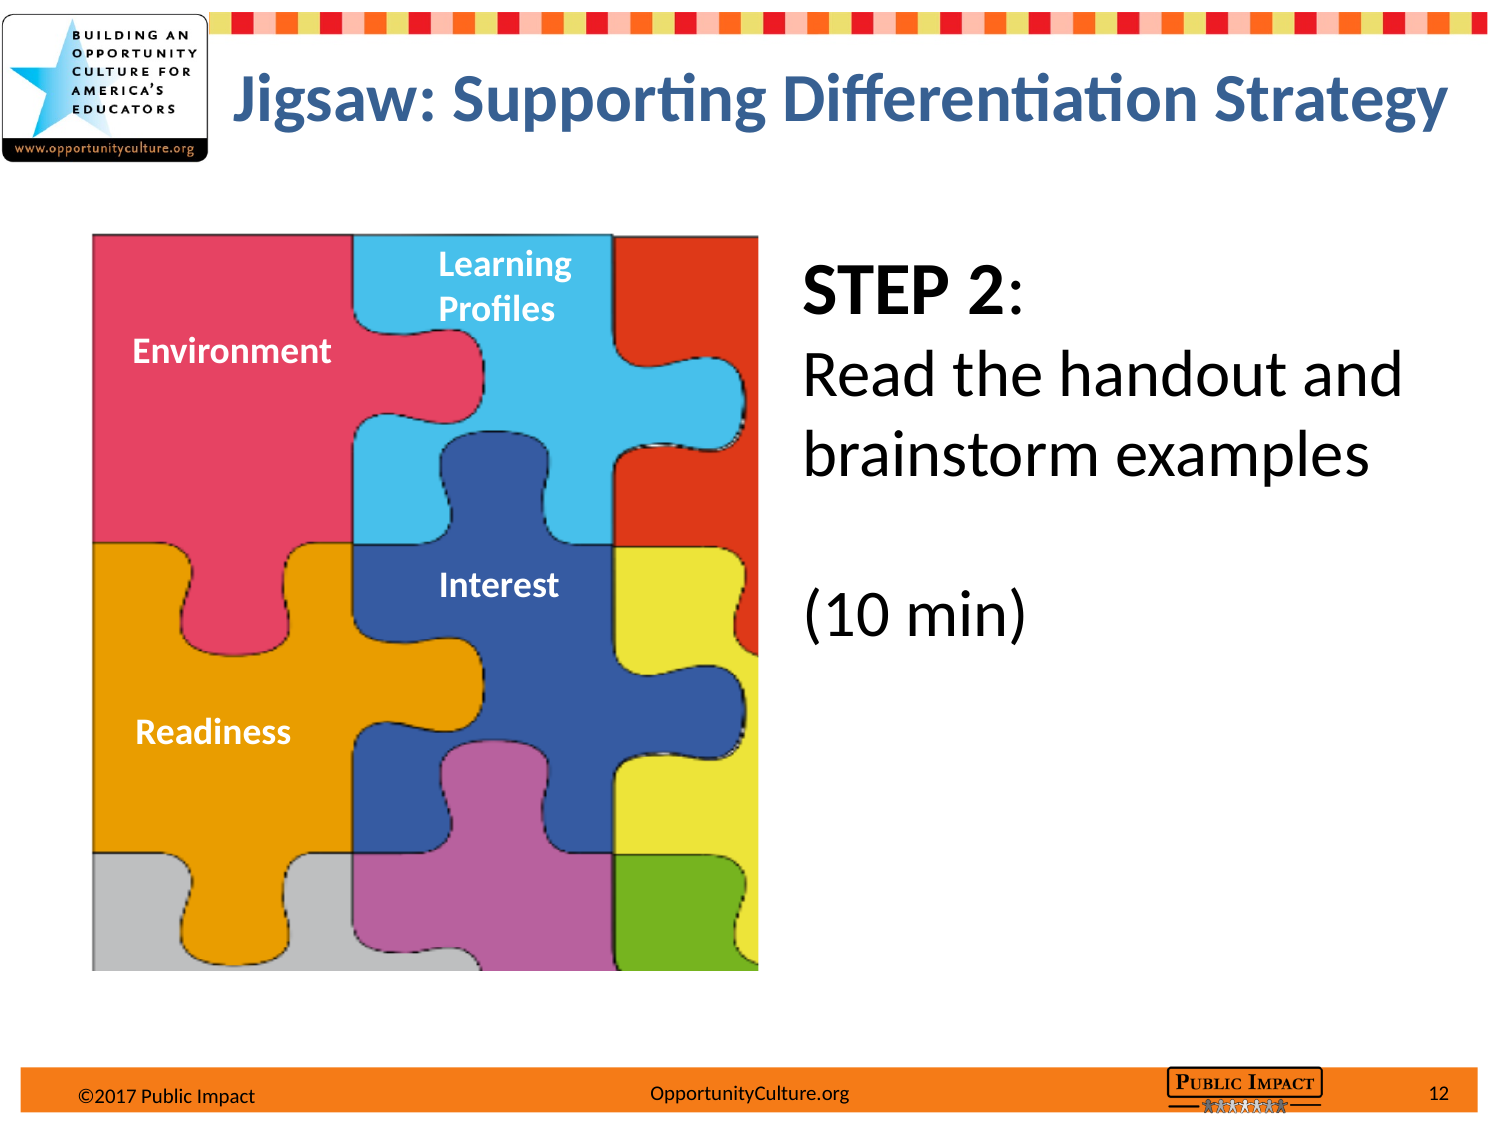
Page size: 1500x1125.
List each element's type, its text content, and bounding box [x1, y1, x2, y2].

title Jigsaw: Supporting Differentiation Strategy [200, 45, 1500, 138]
picture [0, 12, 1488, 163]
slide_number ©2017 Public Impact [62, 1065, 425, 1125]
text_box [91, 231, 759, 971]
picture [1162, 1064, 1326, 1116]
text_box STEP 2: Read the handout and brainstorm examples (10 min) [788, 232, 1463, 683]
